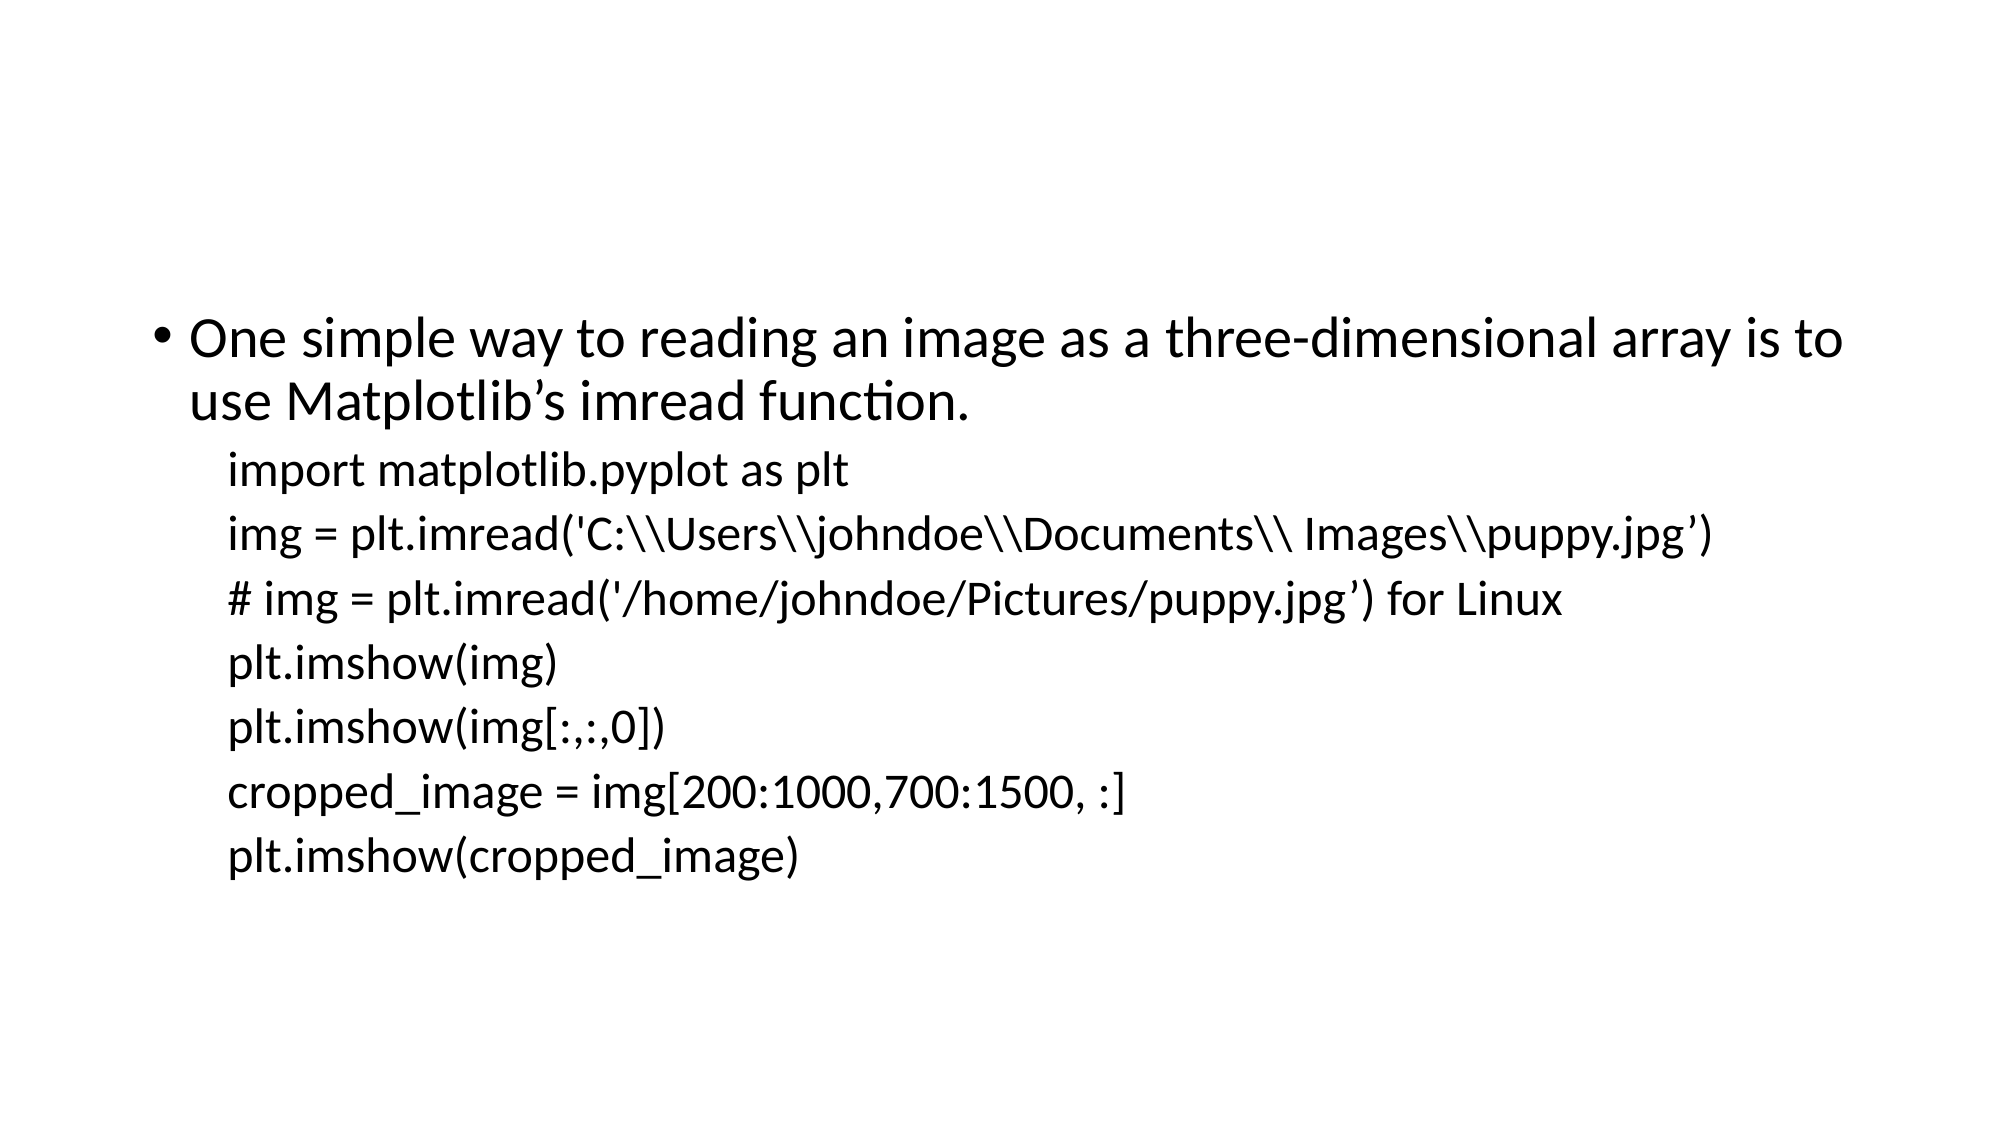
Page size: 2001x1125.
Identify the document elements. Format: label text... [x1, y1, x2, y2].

list One simple way to reading an image as a three-dimensional array is to use Matplotlib’s imread function. import matplotlib.pyplot as plt img = plt.imread('C:\\Users\\johndoe\\Documents\\ Images\\puppy.jpg’) # img = plt.imread('/home/johndoe/Pictures/puppy.jpg’) for Linux plt.imshow(img) plt.imshow(img[:,:,0]) cropped_image = img[200:1000,700:1500, :] plt.imshow(cropped_image) [137, 299, 1863, 1014]
